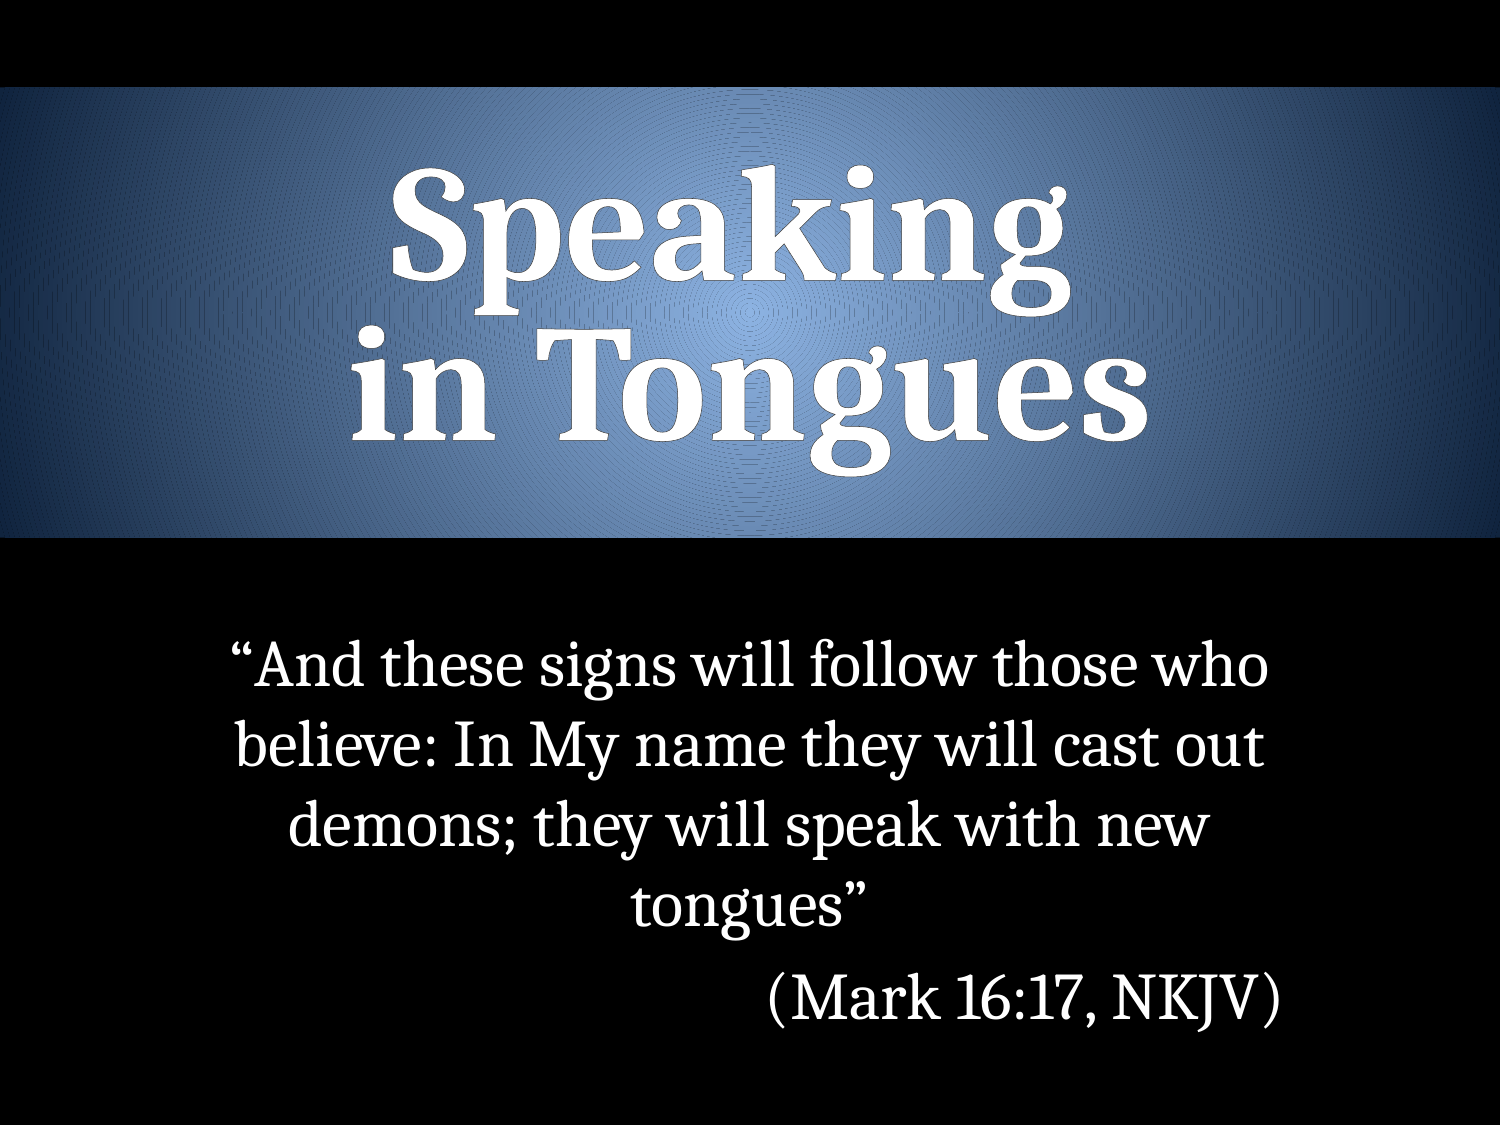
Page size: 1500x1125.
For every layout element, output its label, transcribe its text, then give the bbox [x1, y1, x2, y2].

title Speaking in Tongues [0, 87, 1500, 538]
subtitle “And these signs will follow those who believe: In My name they will cast out demons; they will speak with new tongues” (Mark 16:17, NKJV) [200, 612, 1300, 1025]
